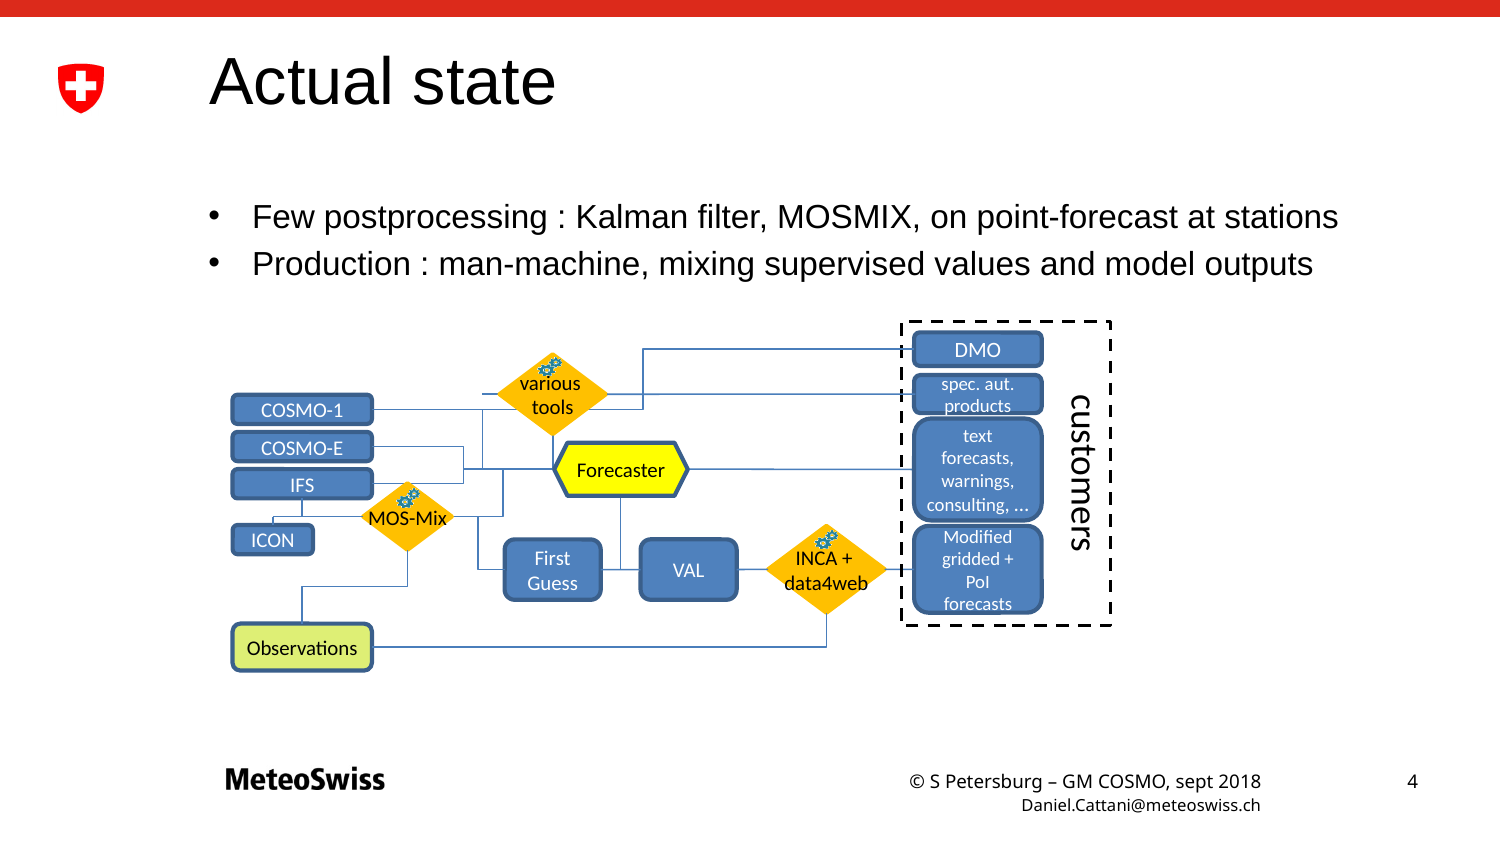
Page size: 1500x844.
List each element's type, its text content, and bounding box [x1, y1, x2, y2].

picture [218, 759, 390, 790]
list Few postprocessing : Kalman filter, MOSMIX, on point-forecast at stations Production : man-machine, mixing supervised values and model outputs [193, 187, 1429, 637]
title Actual state [194, 30, 1428, 147]
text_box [232, 321, 1117, 671]
